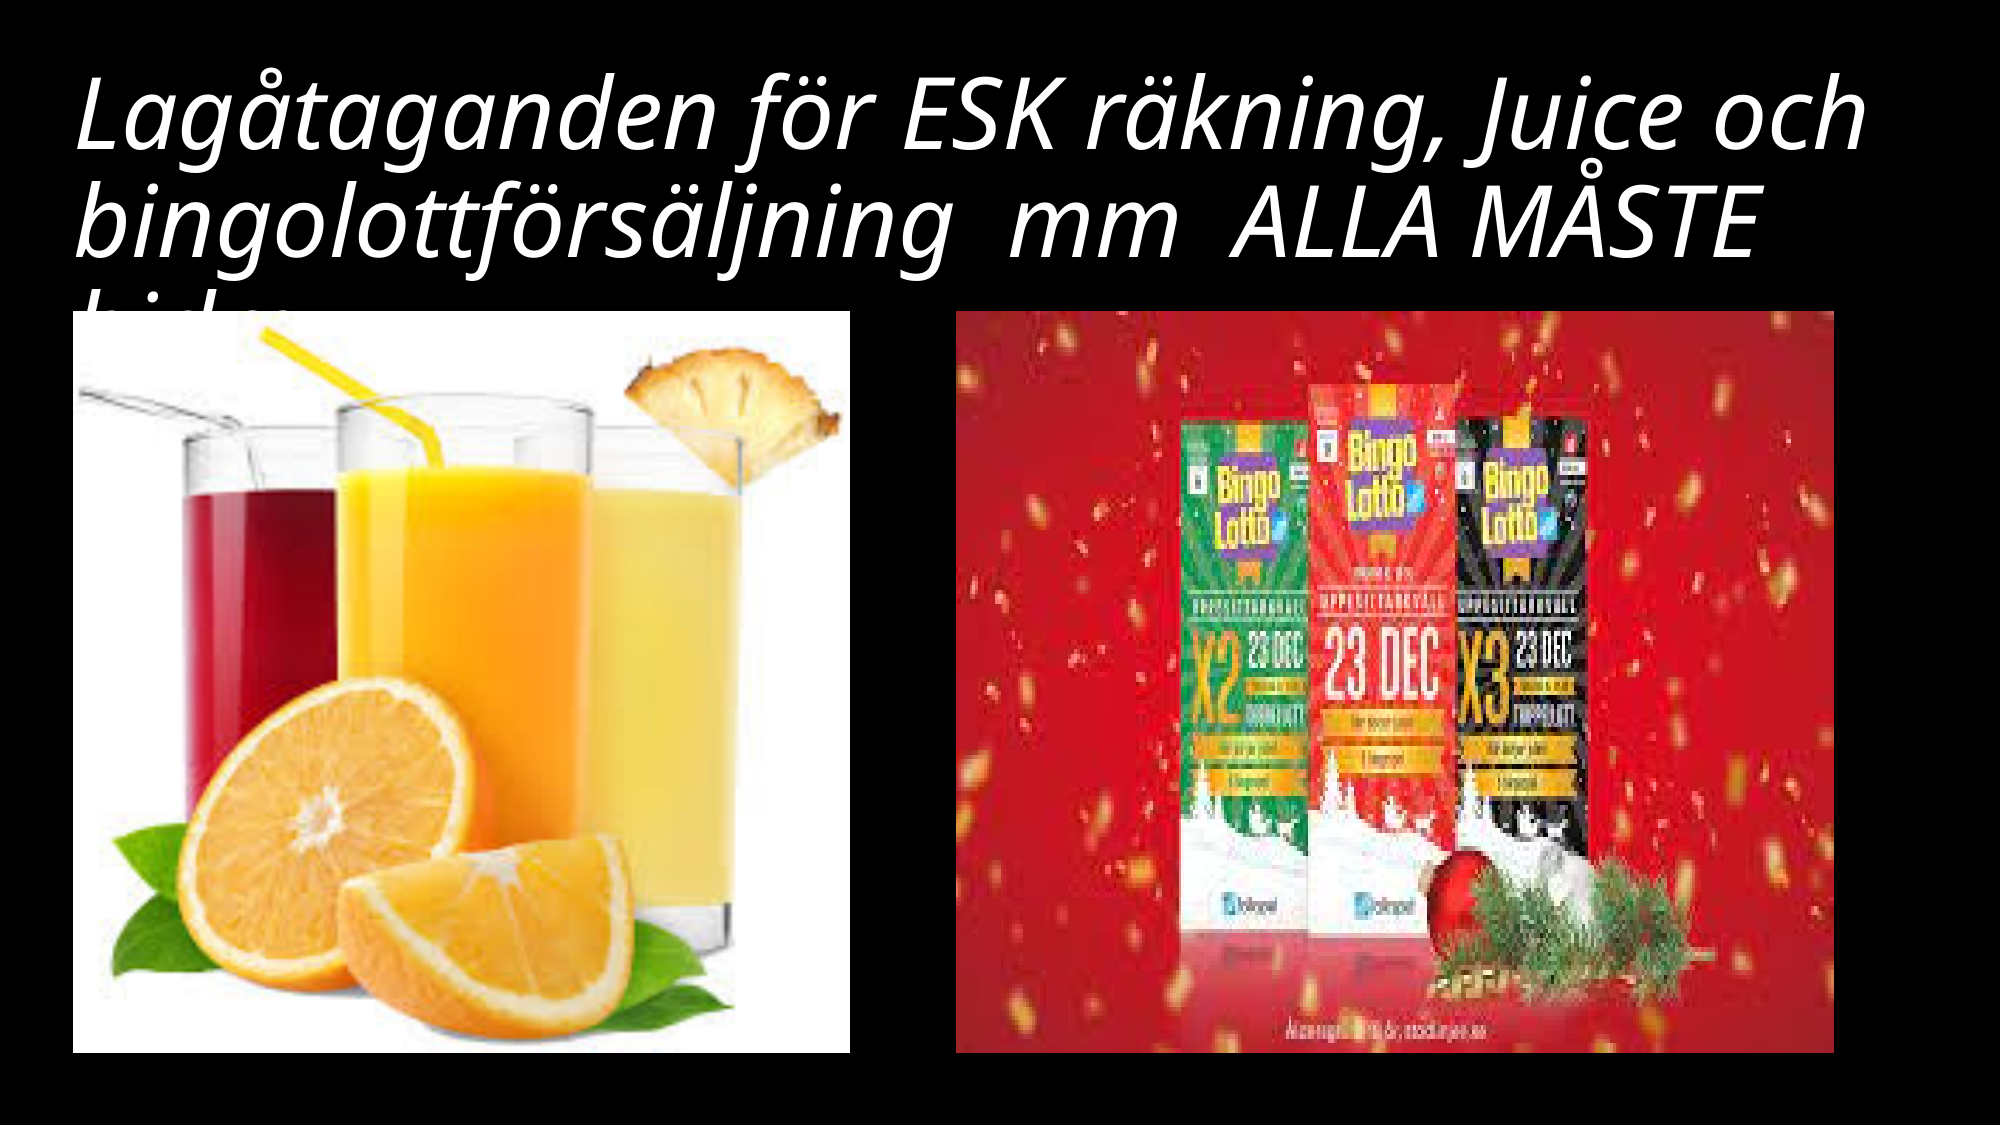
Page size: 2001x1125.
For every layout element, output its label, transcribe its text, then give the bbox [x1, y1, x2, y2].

title Lagåtaganden för ESK räkning, Juice och bingolottförsäljning mm ALLA MÅSTE bidra [73, 63, 1928, 251]
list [73, 311, 851, 1053]
picture [956, 311, 1834, 1053]
